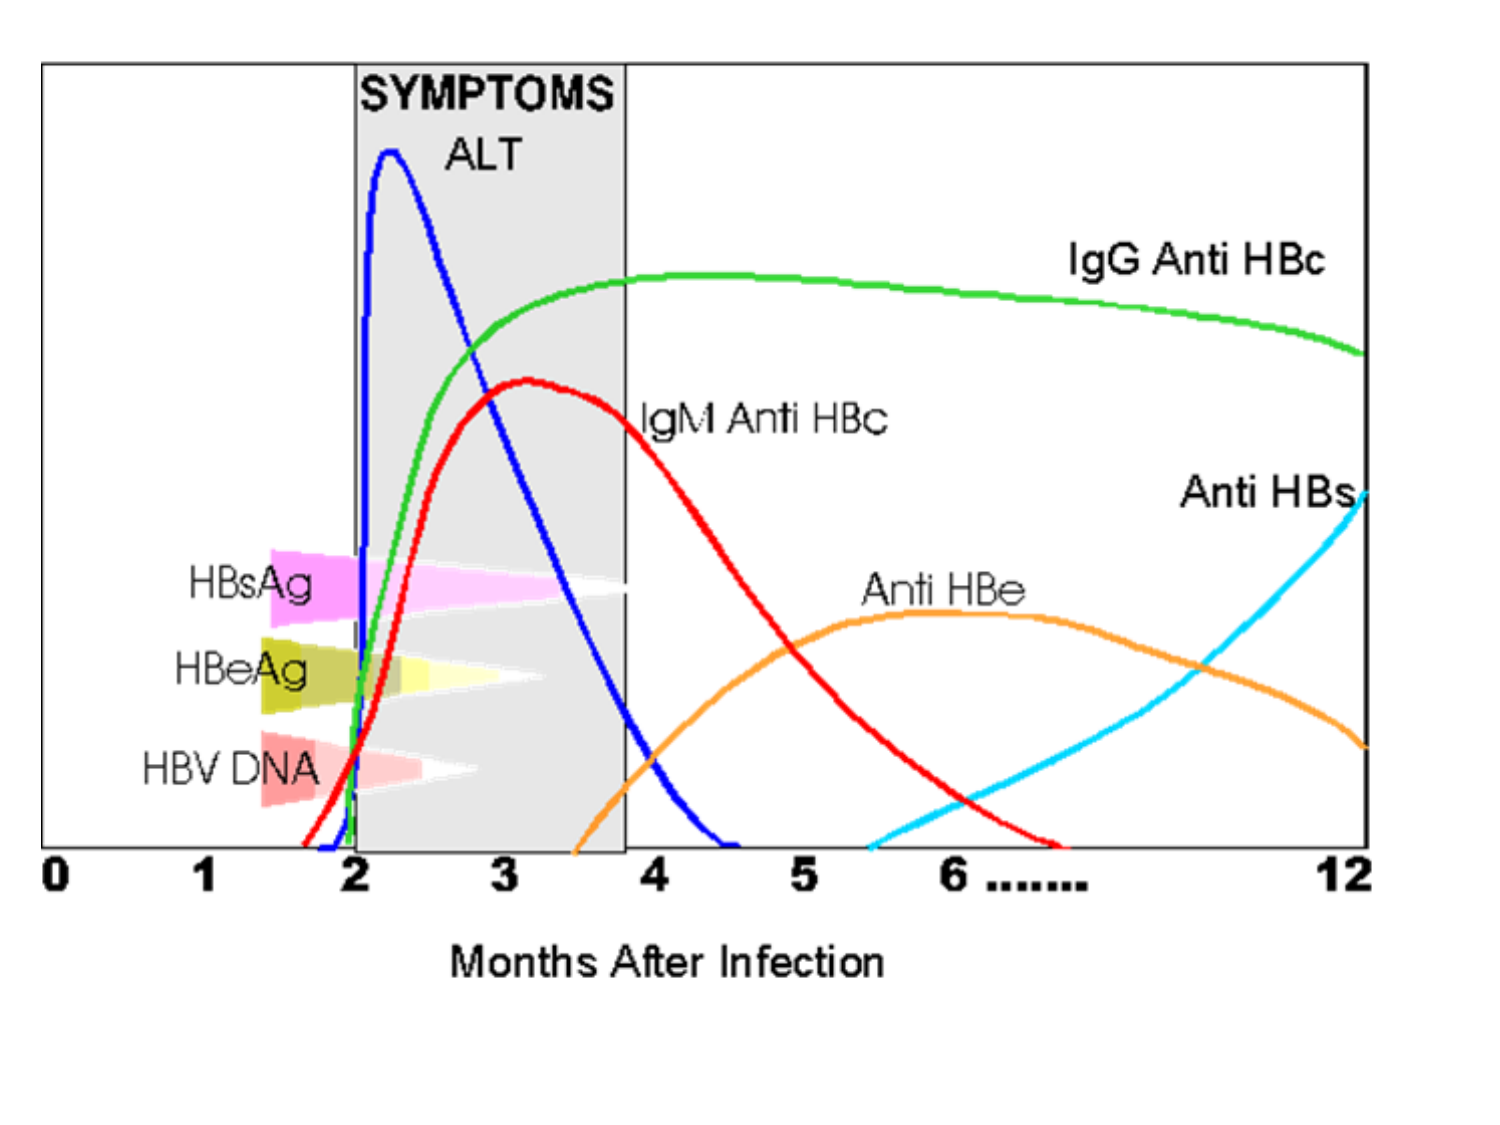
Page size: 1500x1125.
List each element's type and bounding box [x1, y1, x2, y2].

picture [40, 54, 1389, 995]
